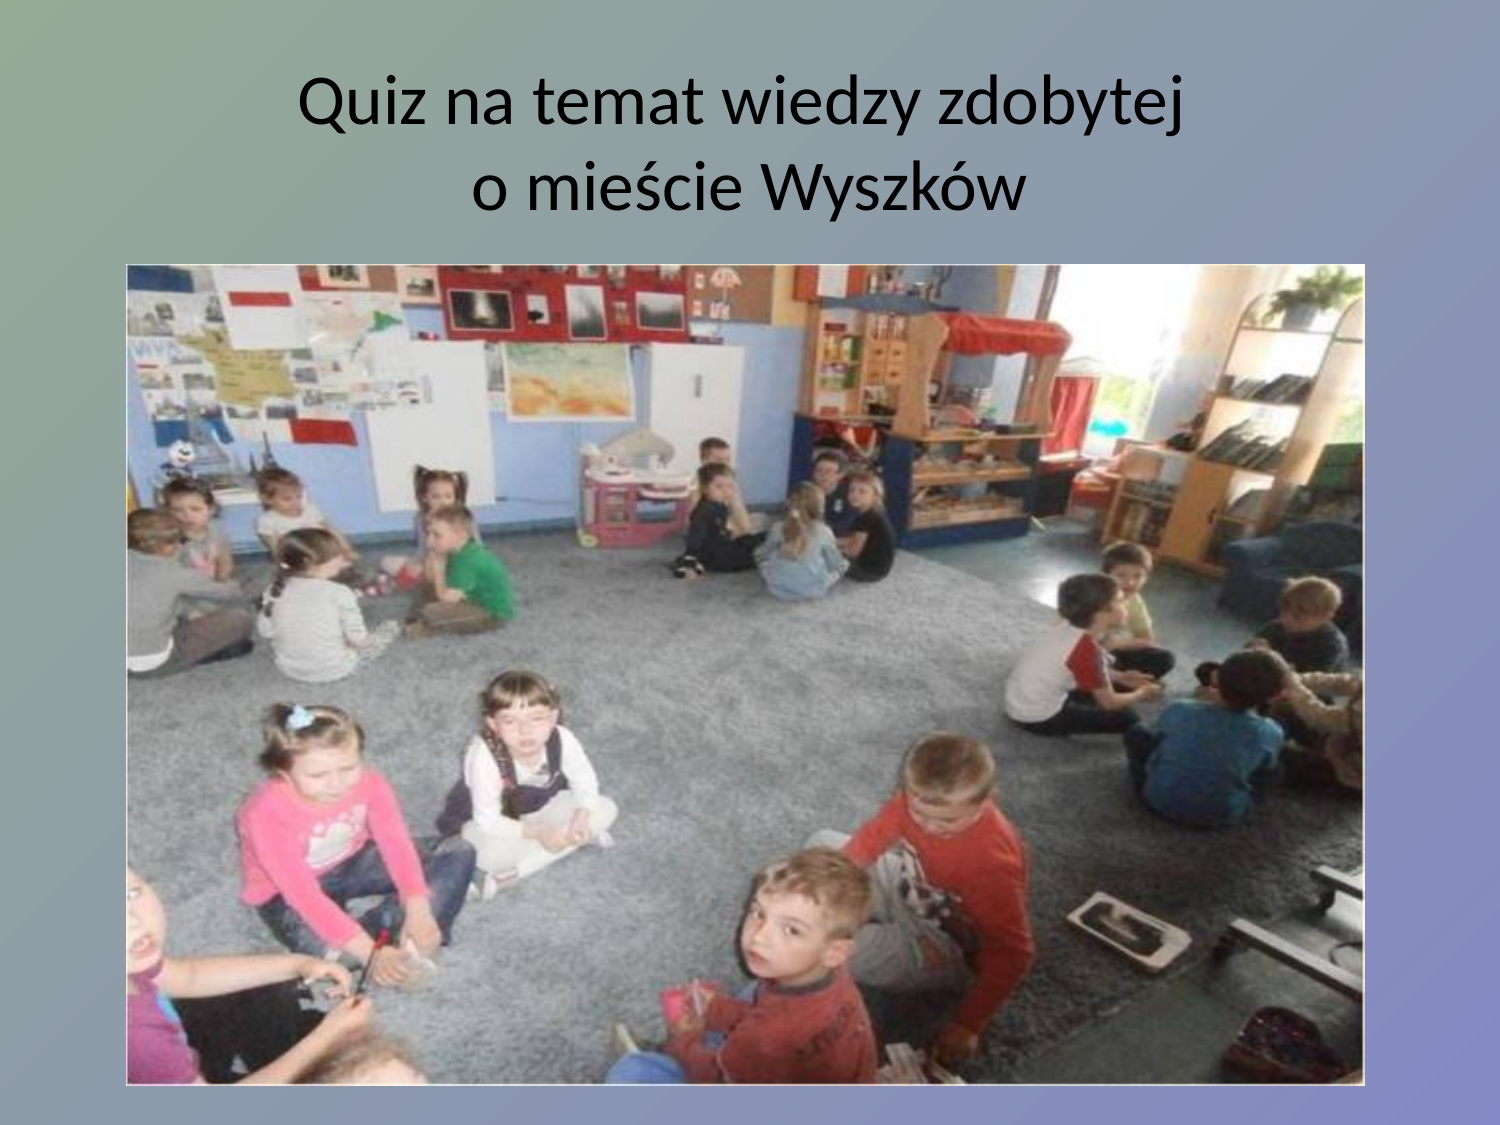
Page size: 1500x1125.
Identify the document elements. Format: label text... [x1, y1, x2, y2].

picture [125, 264, 1365, 1087]
title Quiz na temat wiedzy zdobytej o mieście Wyszków [74, 44, 1426, 233]
